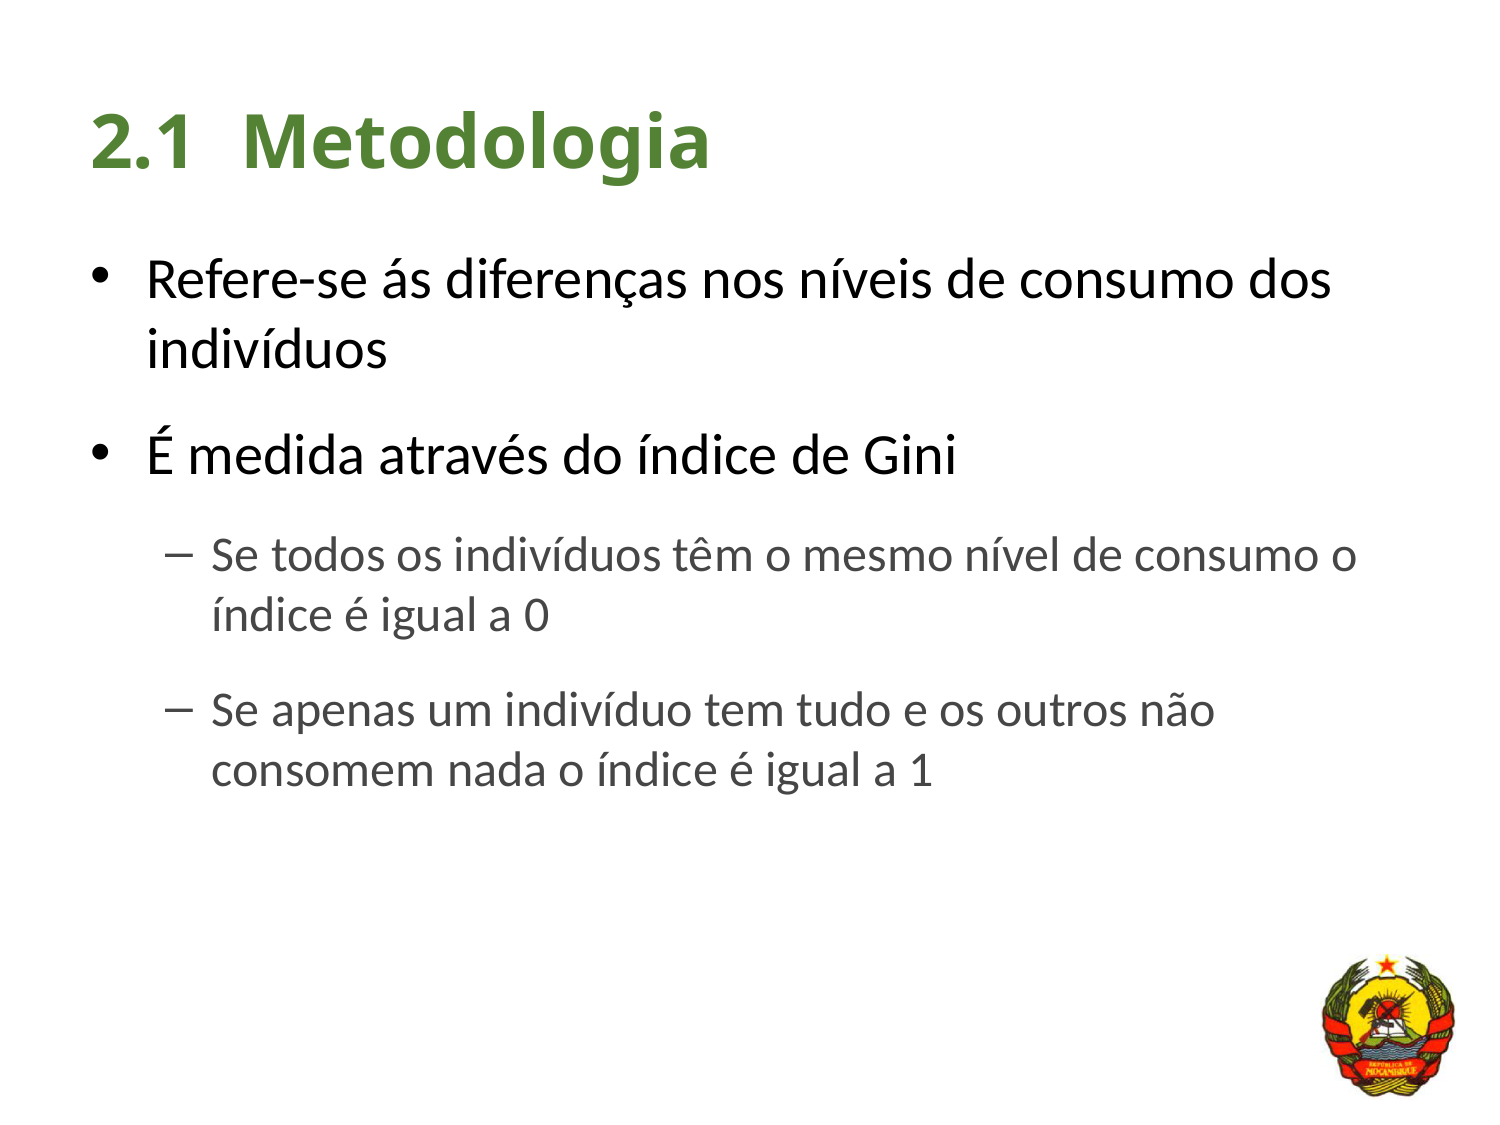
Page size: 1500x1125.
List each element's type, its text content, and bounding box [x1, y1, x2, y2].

title 2.1 Metodologia [75, 45, 1425, 232]
list Refere-se ás diferenças nos níveis de consumo dos indivíduos É medida através do índice de Gini Se todos os indivíduos têm o mesmo nível de consumo o índice é igual a 0 Se apenas um indivíduo tem tudo e os outros não consomem nada o índice é igual a 1 [75, 232, 1425, 1005]
picture [1320, 954, 1456, 1100]
